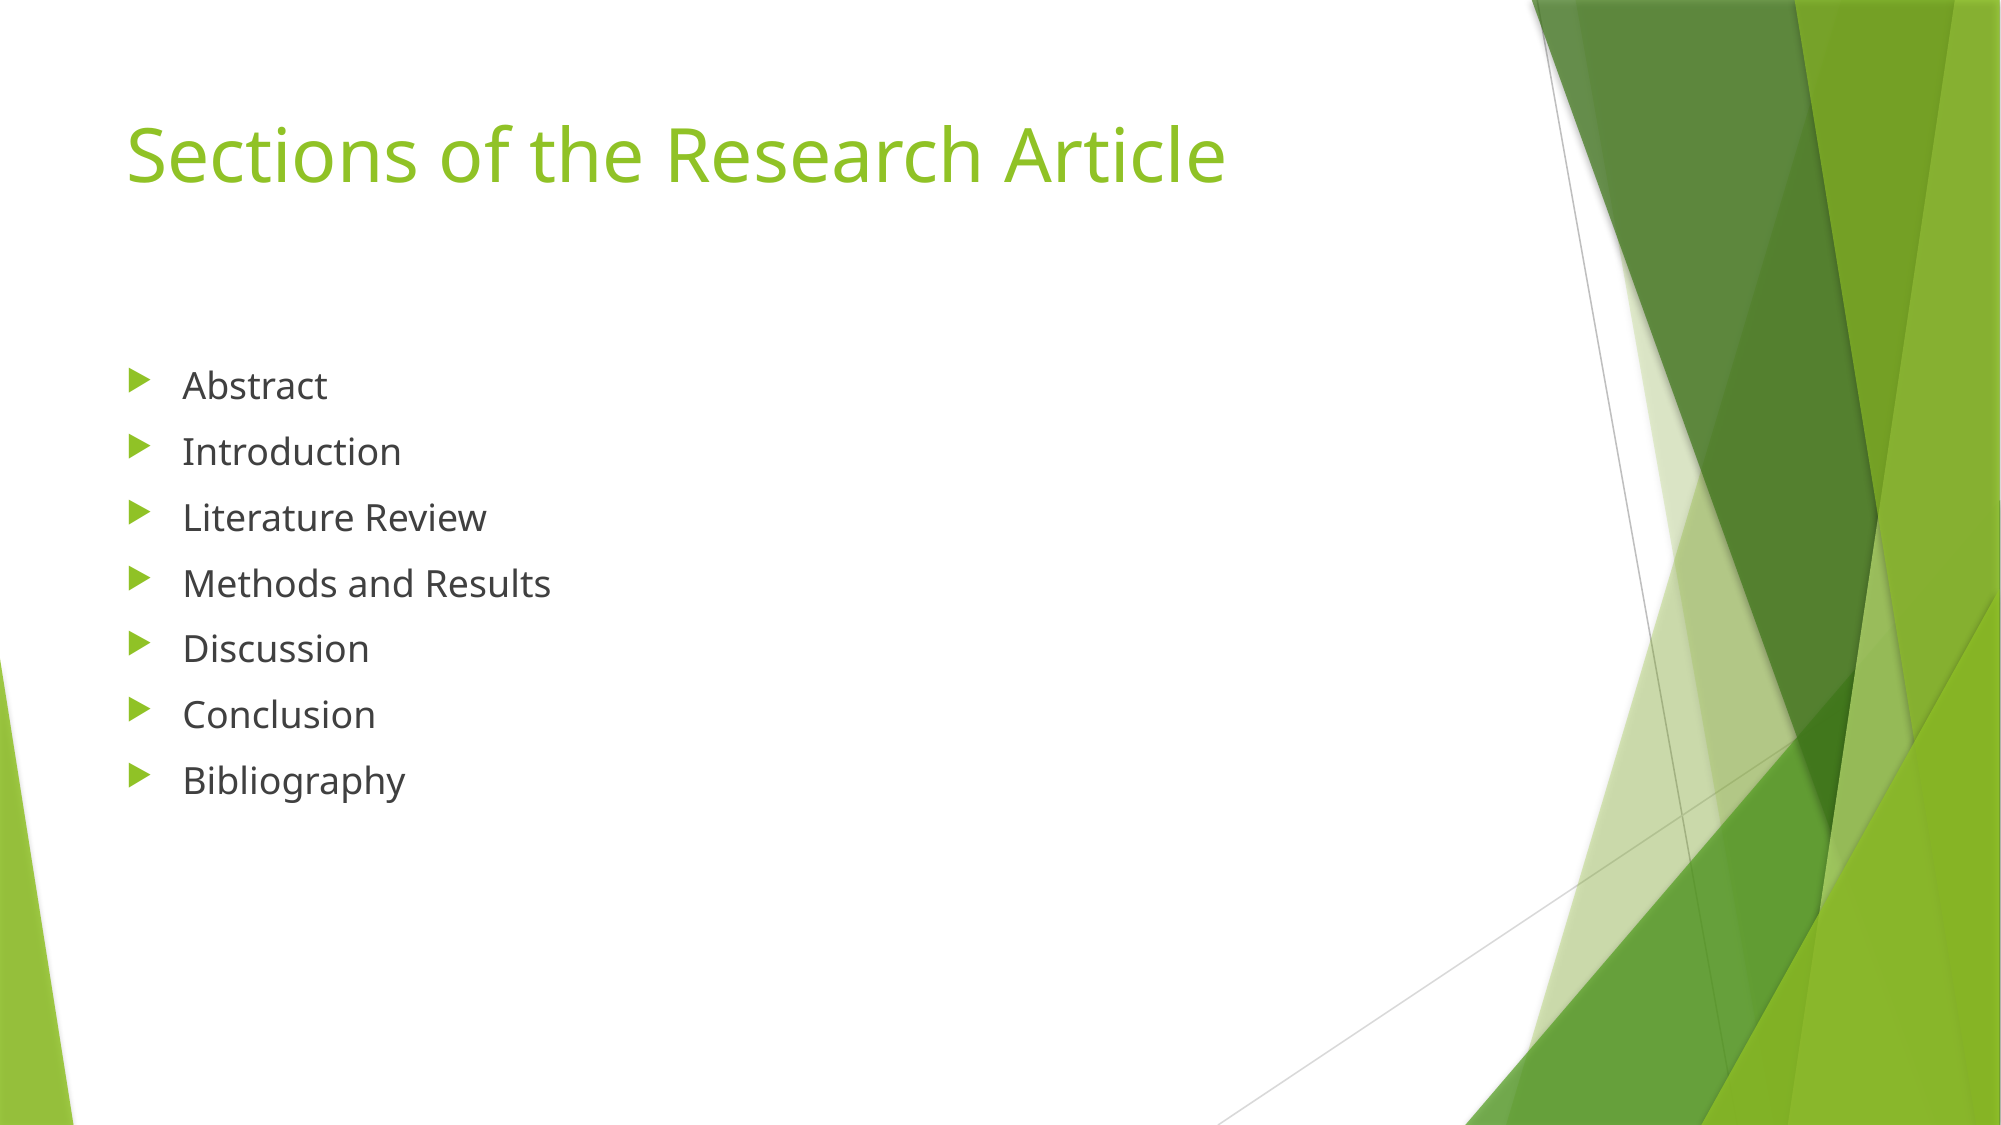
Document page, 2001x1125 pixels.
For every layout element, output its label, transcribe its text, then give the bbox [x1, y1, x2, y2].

list Abstract Introduction Literature Review Methods and Results Discussion Conclusion Bibliography [111, 354, 1522, 992]
title Sections of the Research Article [111, 99, 1522, 317]
